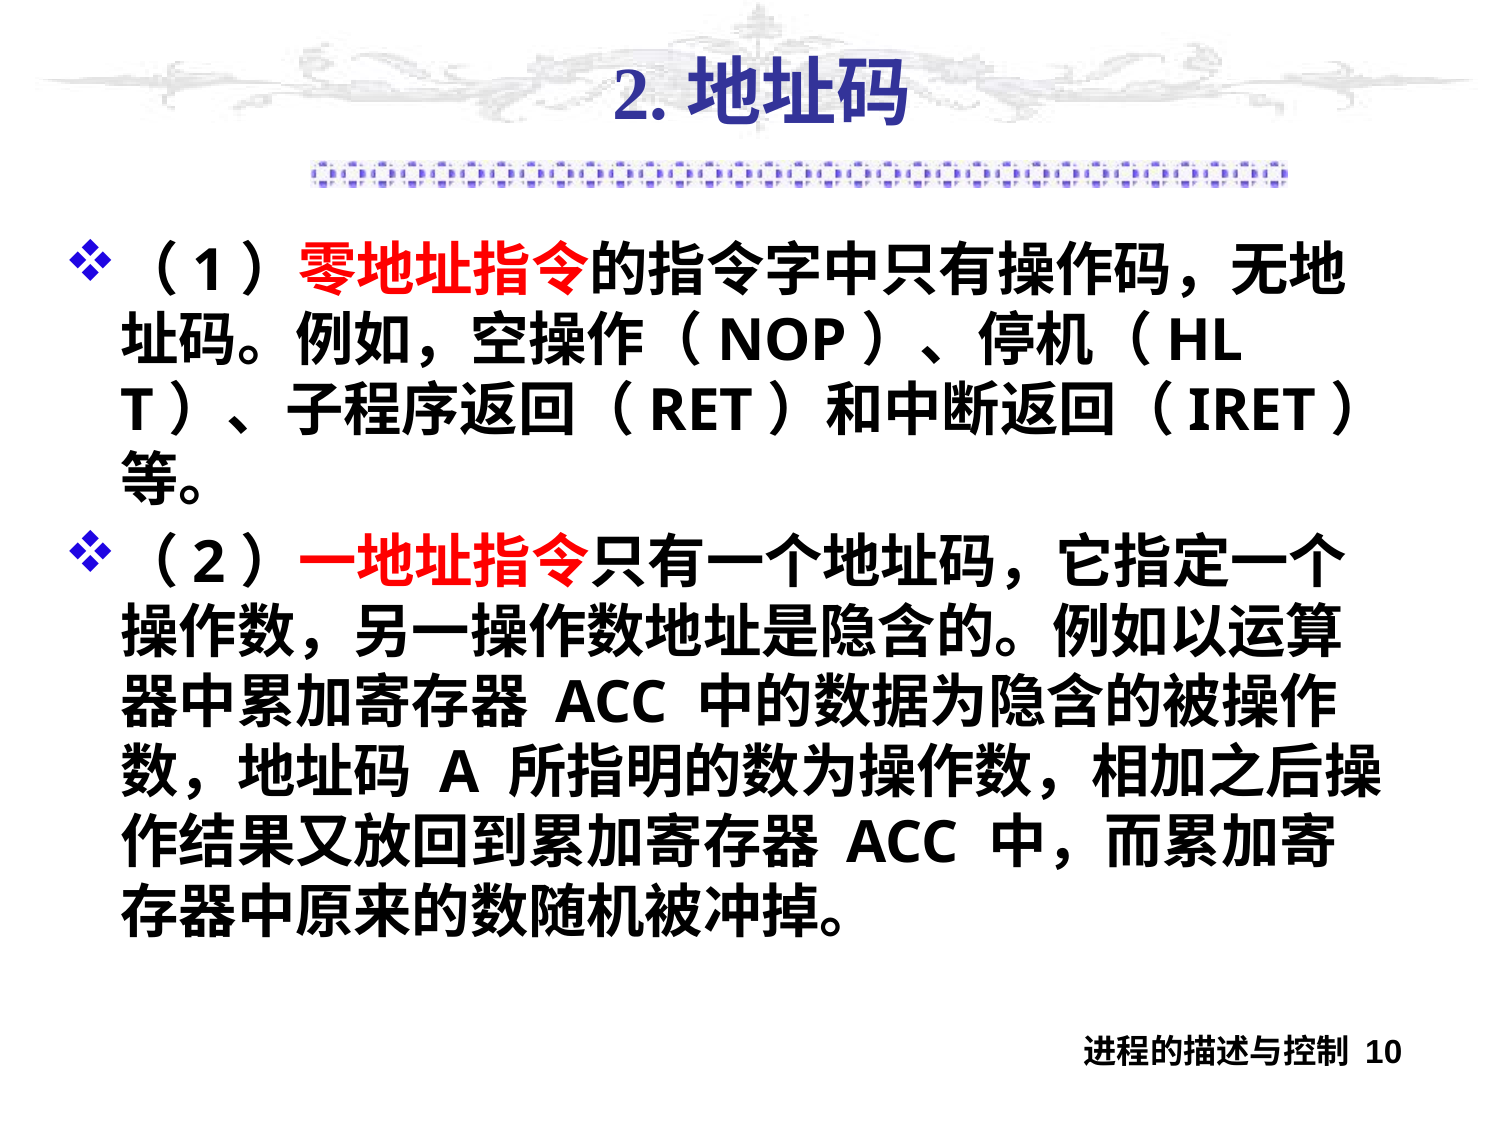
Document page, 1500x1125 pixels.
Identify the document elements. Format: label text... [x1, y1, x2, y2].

text_box 2.地址码 [61, 44, 1462, 135]
picture [0, 0, 1500, 188]
list （1）零地址指令的指令字中只有操作码，无地址码。例如，空操作（NOP）、停机（HLT）、子程序返回（RET）和中断返回（IRET）等。 （2）一地址指令只有一个地址码，它指定一个操作数，另一操作数地址是隐含的。例如以运算器中累加寄存器 ACC 中的数据为隐含的被操作数，地址码 A 所指明的数为操作数，相加之后操作结果又放回到累加寄存器 ACC 中，而累加寄存器中原来的数随机被冲掉。 [49, 224, 1409, 1029]
